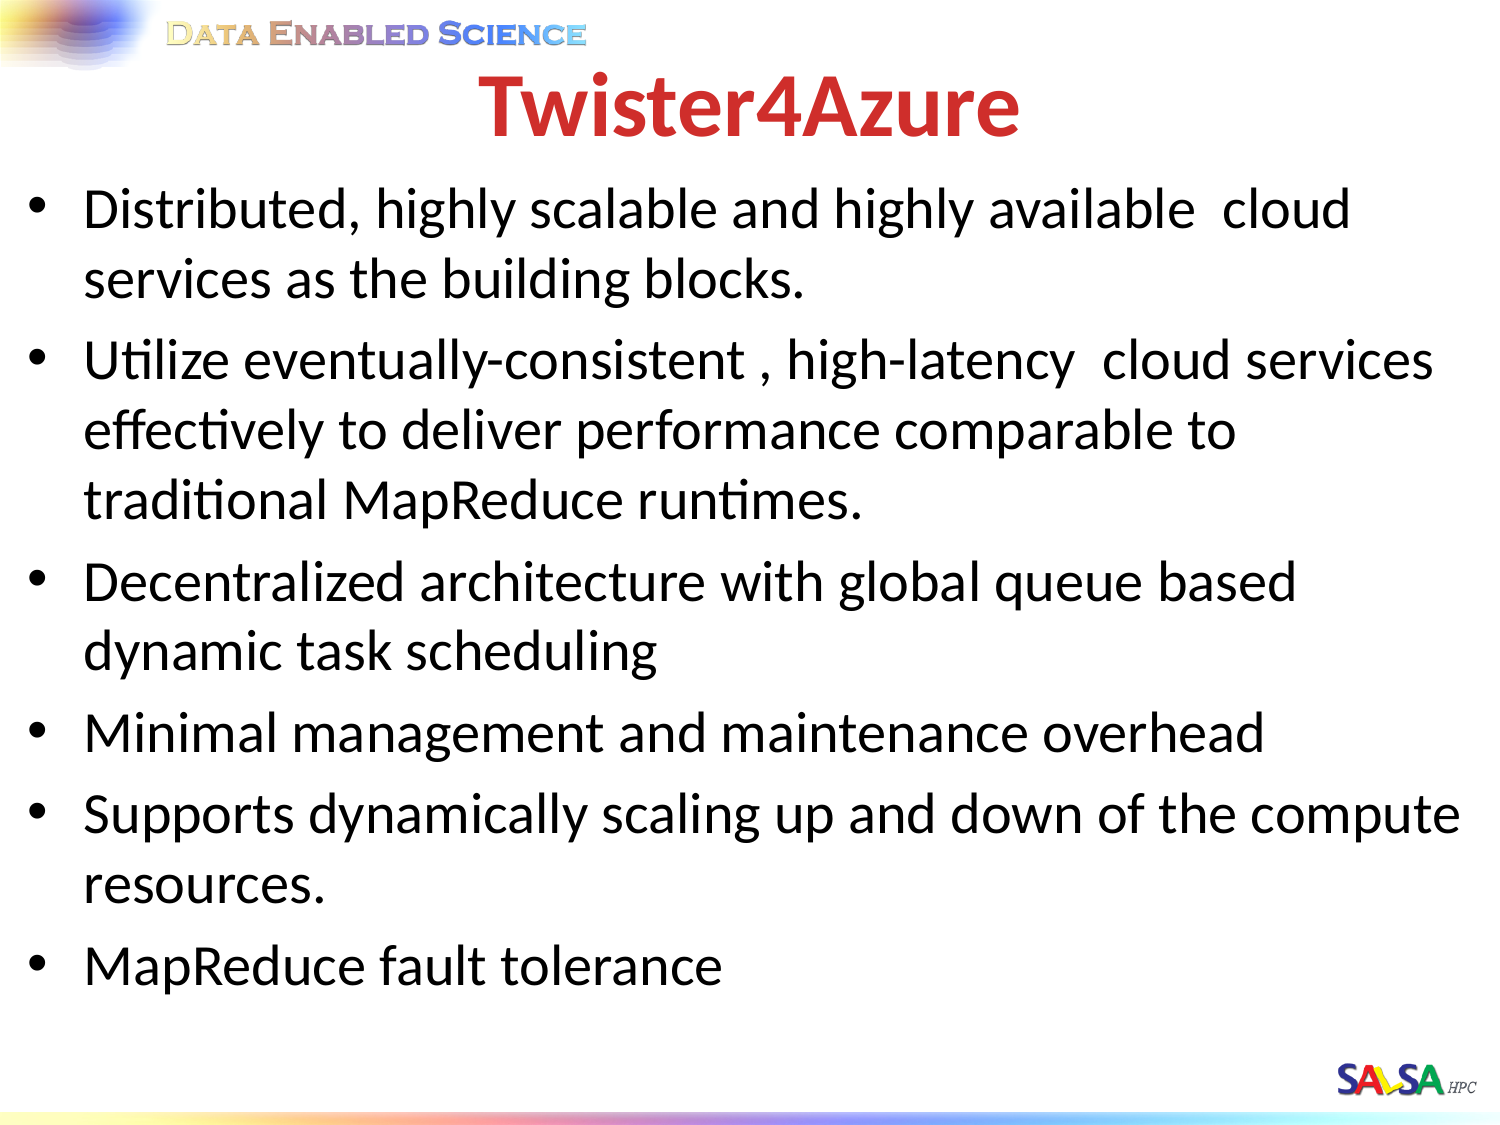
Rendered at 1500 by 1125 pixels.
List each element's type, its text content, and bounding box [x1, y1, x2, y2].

picture [1325, 1057, 1479, 1100]
picture [0, 0, 593, 71]
list Distributed, highly scalable and highly available cloud services as the building blocks. Utilize eventually-consistent , high-latency cloud services effectively to deliver performance comparable to traditional MapReduce runtimes. Decentralized architecture with global queue based dynamic task scheduling Minimal management and maintenance overhead Supports dynamically scaling up and down of the compute resources. MapReduce fault tolerance [12, 162, 1488, 1025]
picture [0, 1112, 1500, 1125]
title Twister4Azure [75, 24, 1425, 162]
